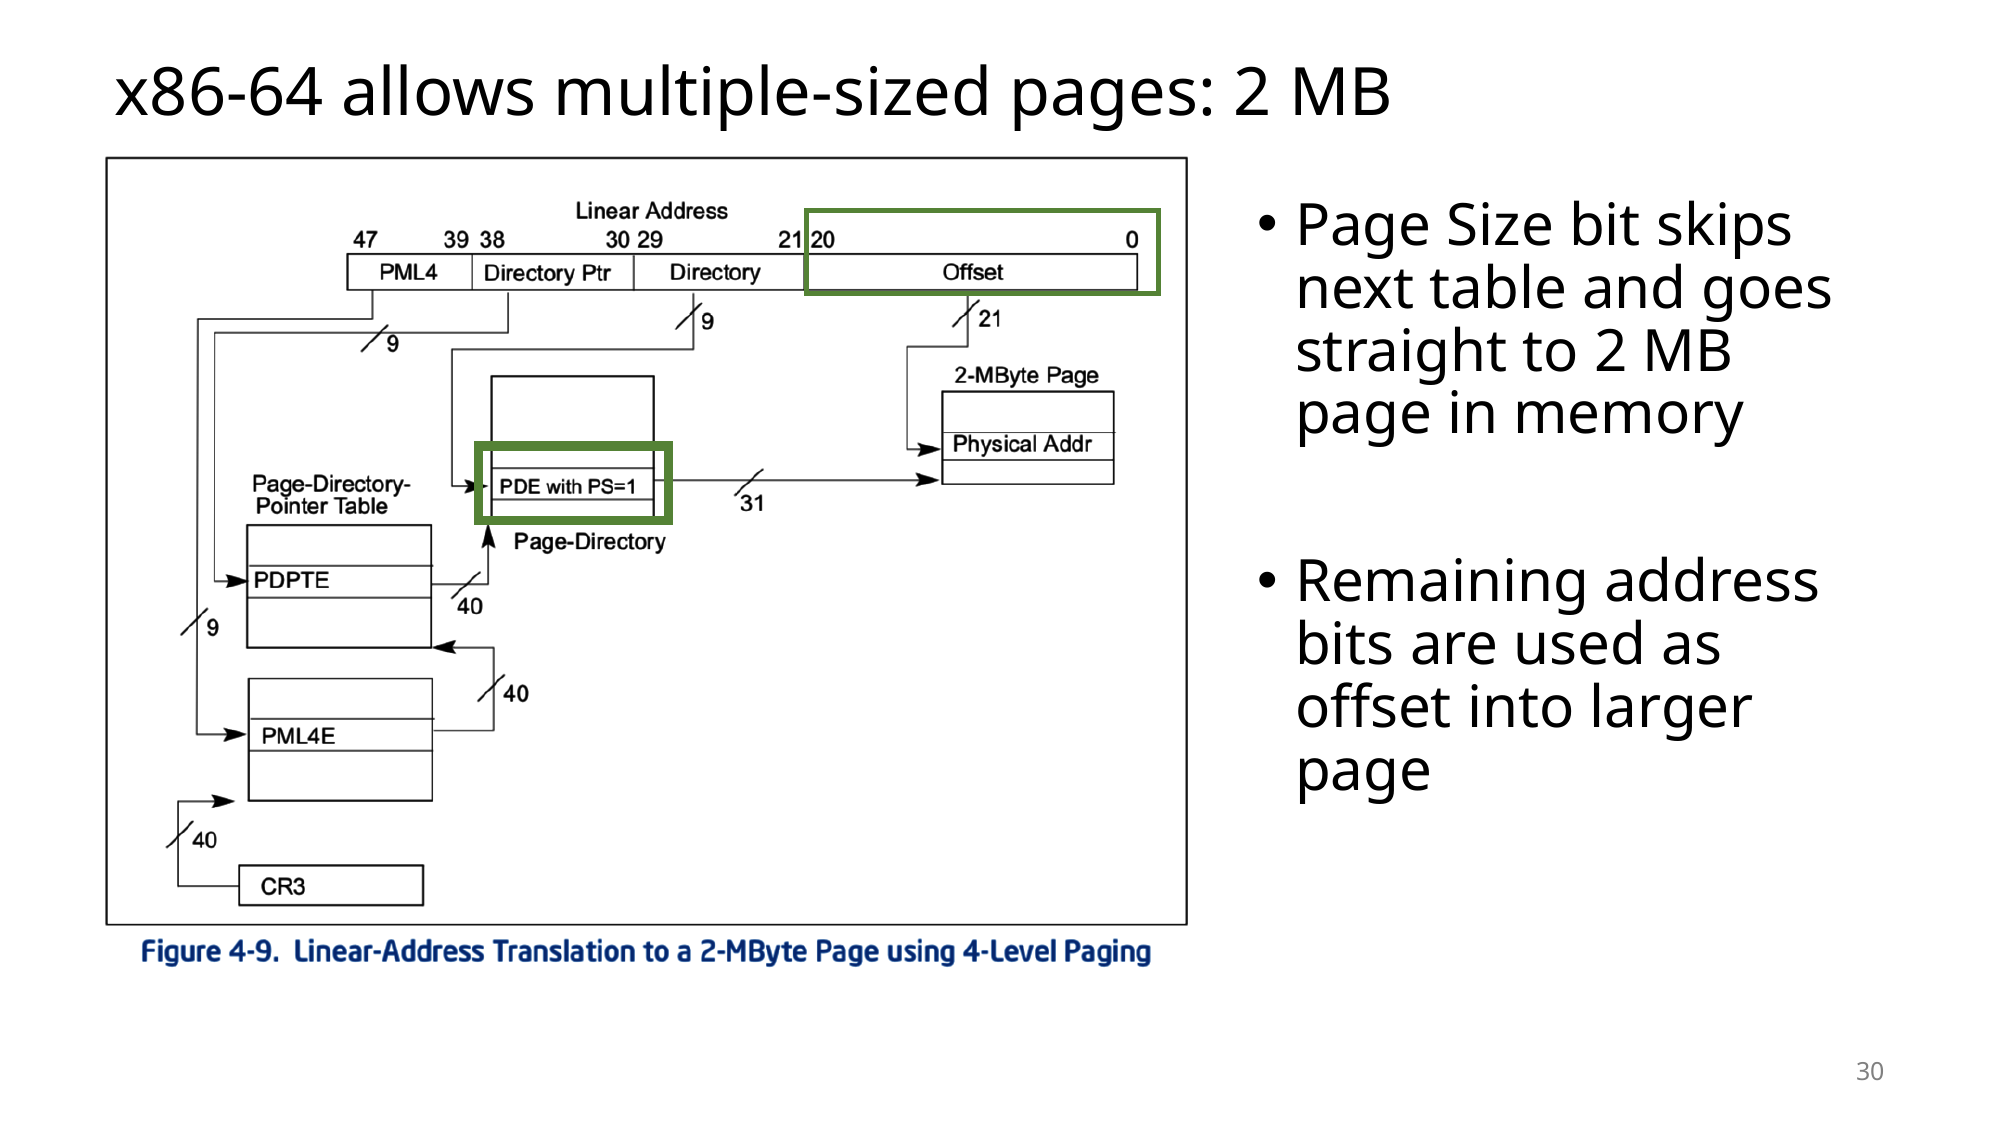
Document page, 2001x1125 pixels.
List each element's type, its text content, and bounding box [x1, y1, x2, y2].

title x86-64 allows multiple-sized pages: 2 MB [99, 37, 1900, 150]
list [99, 149, 1190, 975]
text_box Page Size bit skips next table and goes straight to 2 MB page in memory Remaining address bits are used as offset into larger page [1242, 187, 1900, 1013]
slide_number 30 [1749, 1042, 1900, 1103]
